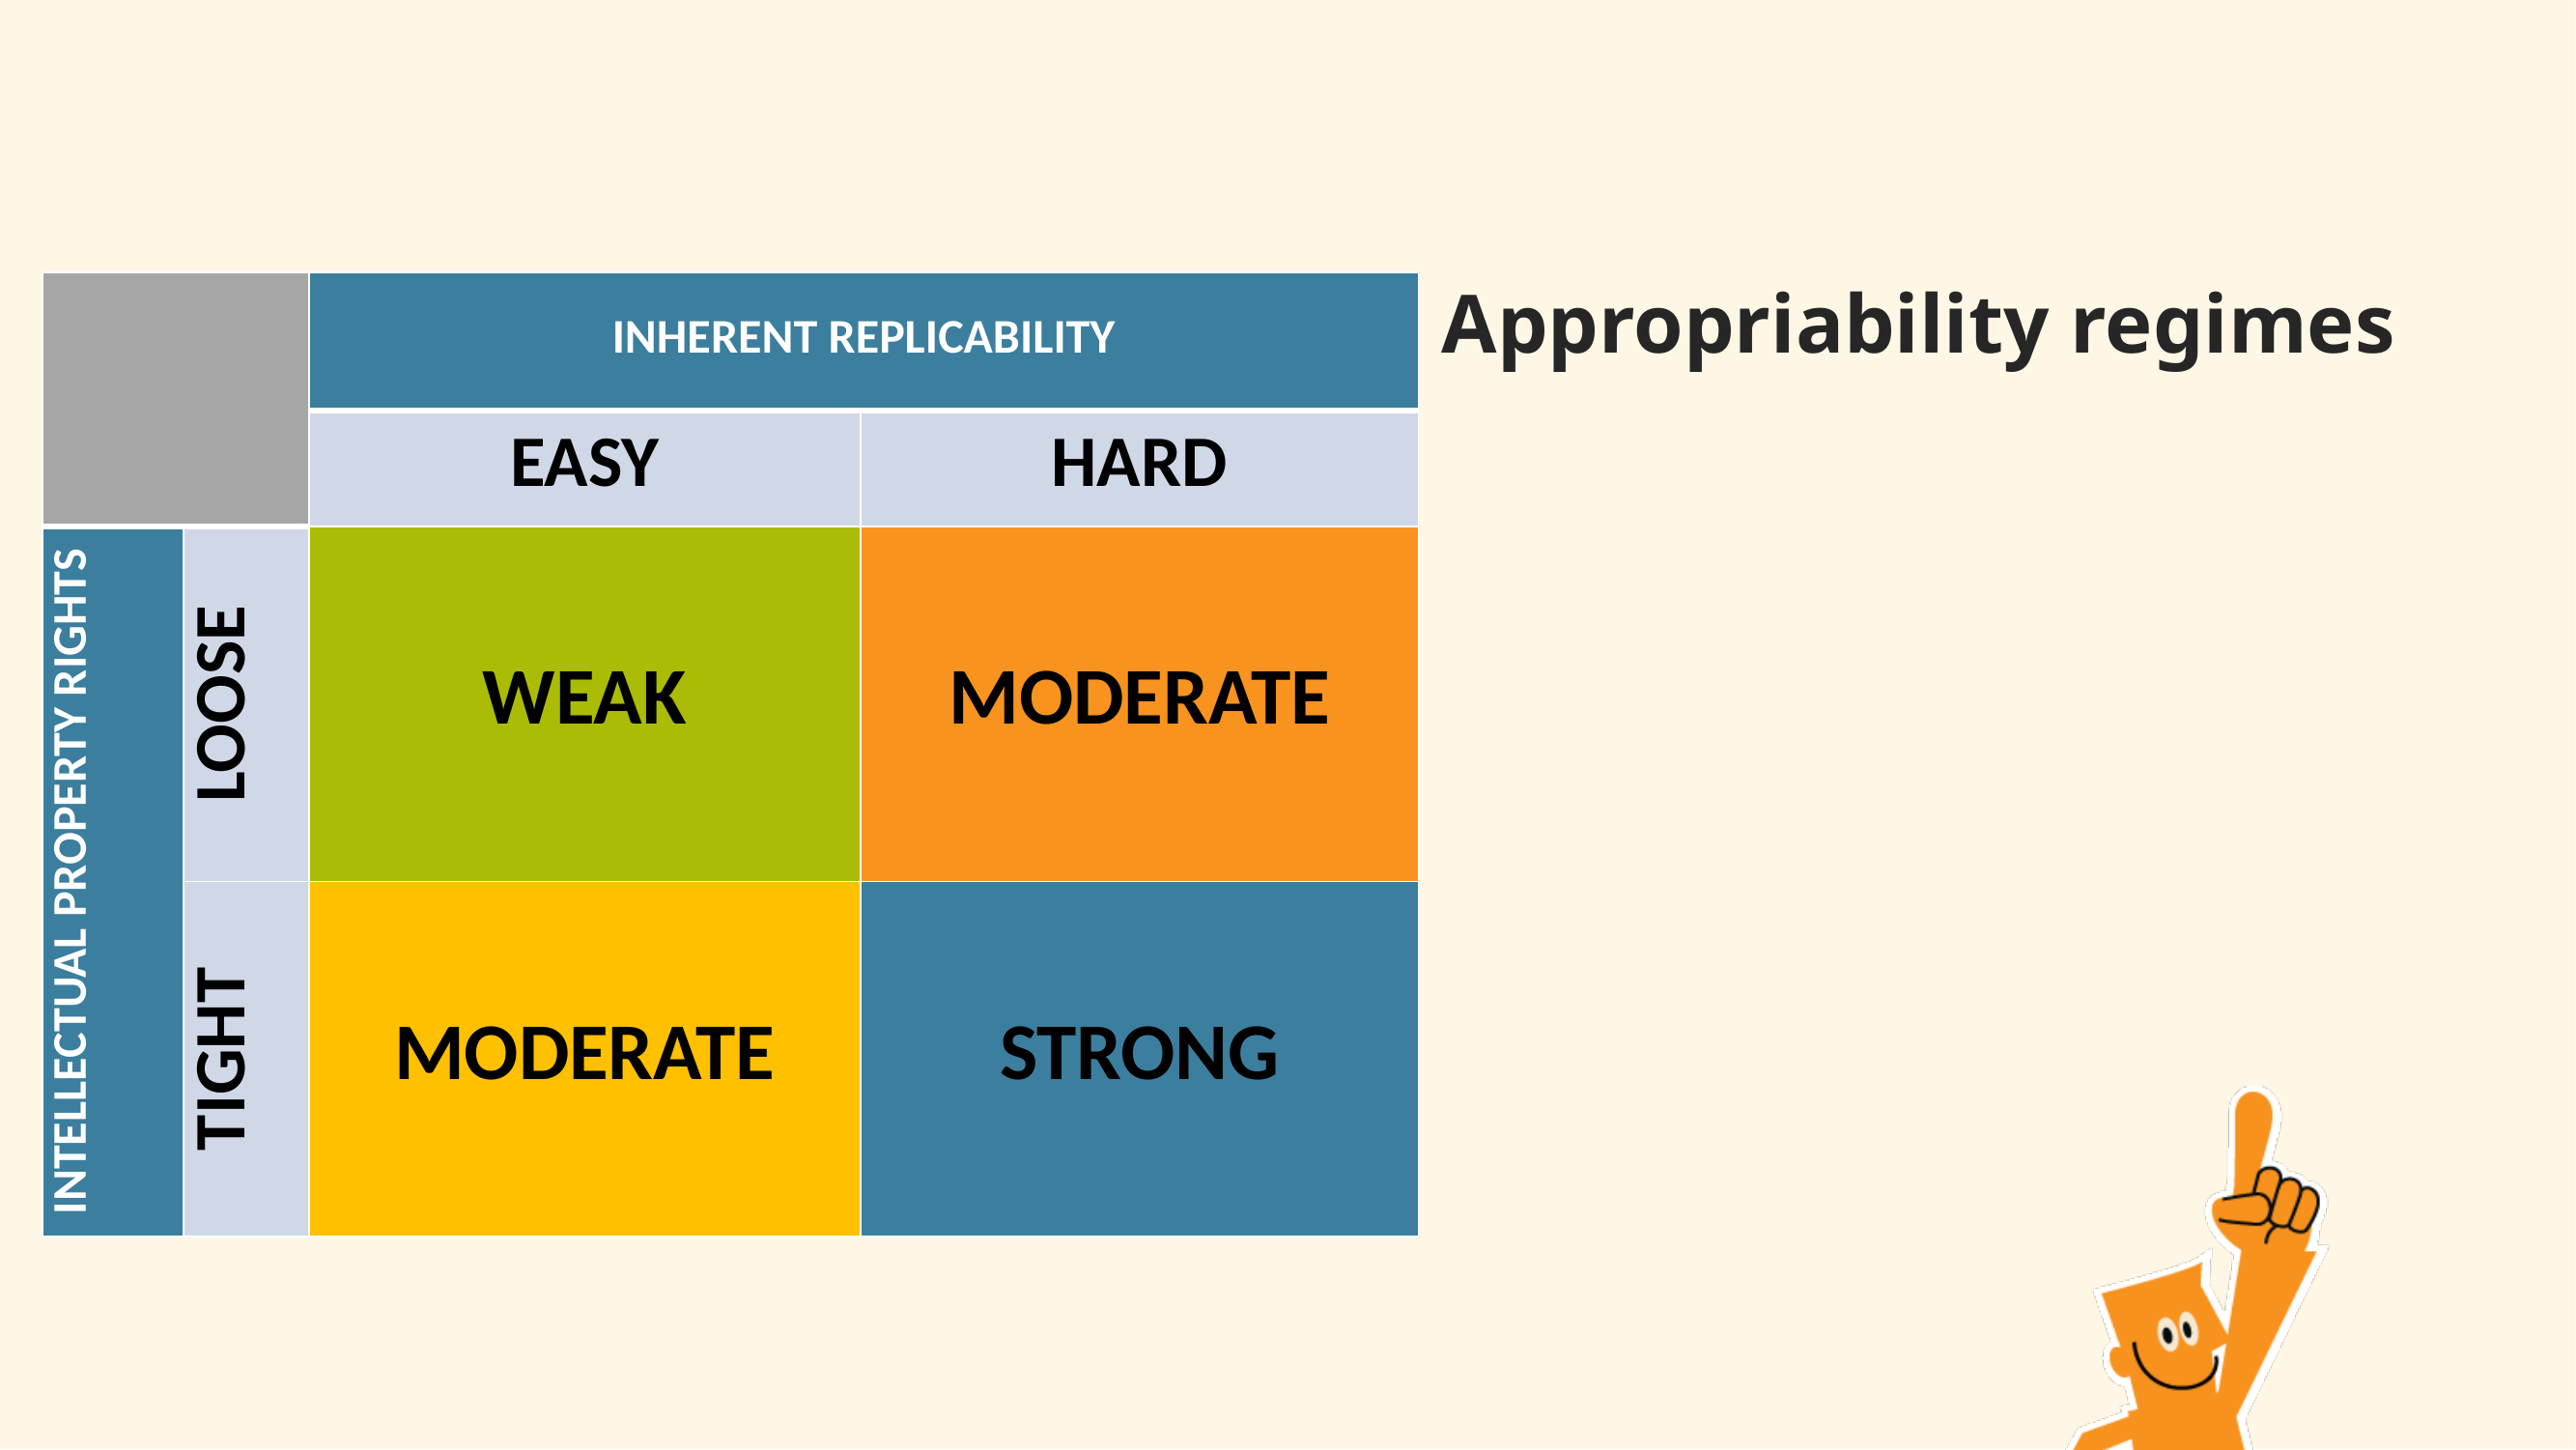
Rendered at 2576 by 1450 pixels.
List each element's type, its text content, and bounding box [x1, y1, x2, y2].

table_cell INTELLECTUAL PROPERTY RIGHTS [43, 529, 183, 1236]
table_cell MODERATE [862, 527, 1418, 881]
text_box Appropriability regimes [1422, 262, 2576, 379]
table_cell WEAK [310, 527, 860, 881]
table_cell TIGHT [184, 882, 308, 1236]
table_cell LOOSE [184, 529, 308, 881]
table_header [43, 273, 308, 524]
picture [1185, 1071, 2576, 1450]
table_cell STRONG [862, 882, 1418, 1236]
table_cell MODERATE [310, 882, 860, 1236]
table_cell HARD [862, 413, 1418, 526]
table_cell EASY [310, 413, 860, 526]
table_header INHERENT REPLICABILITY [310, 273, 1418, 408]
